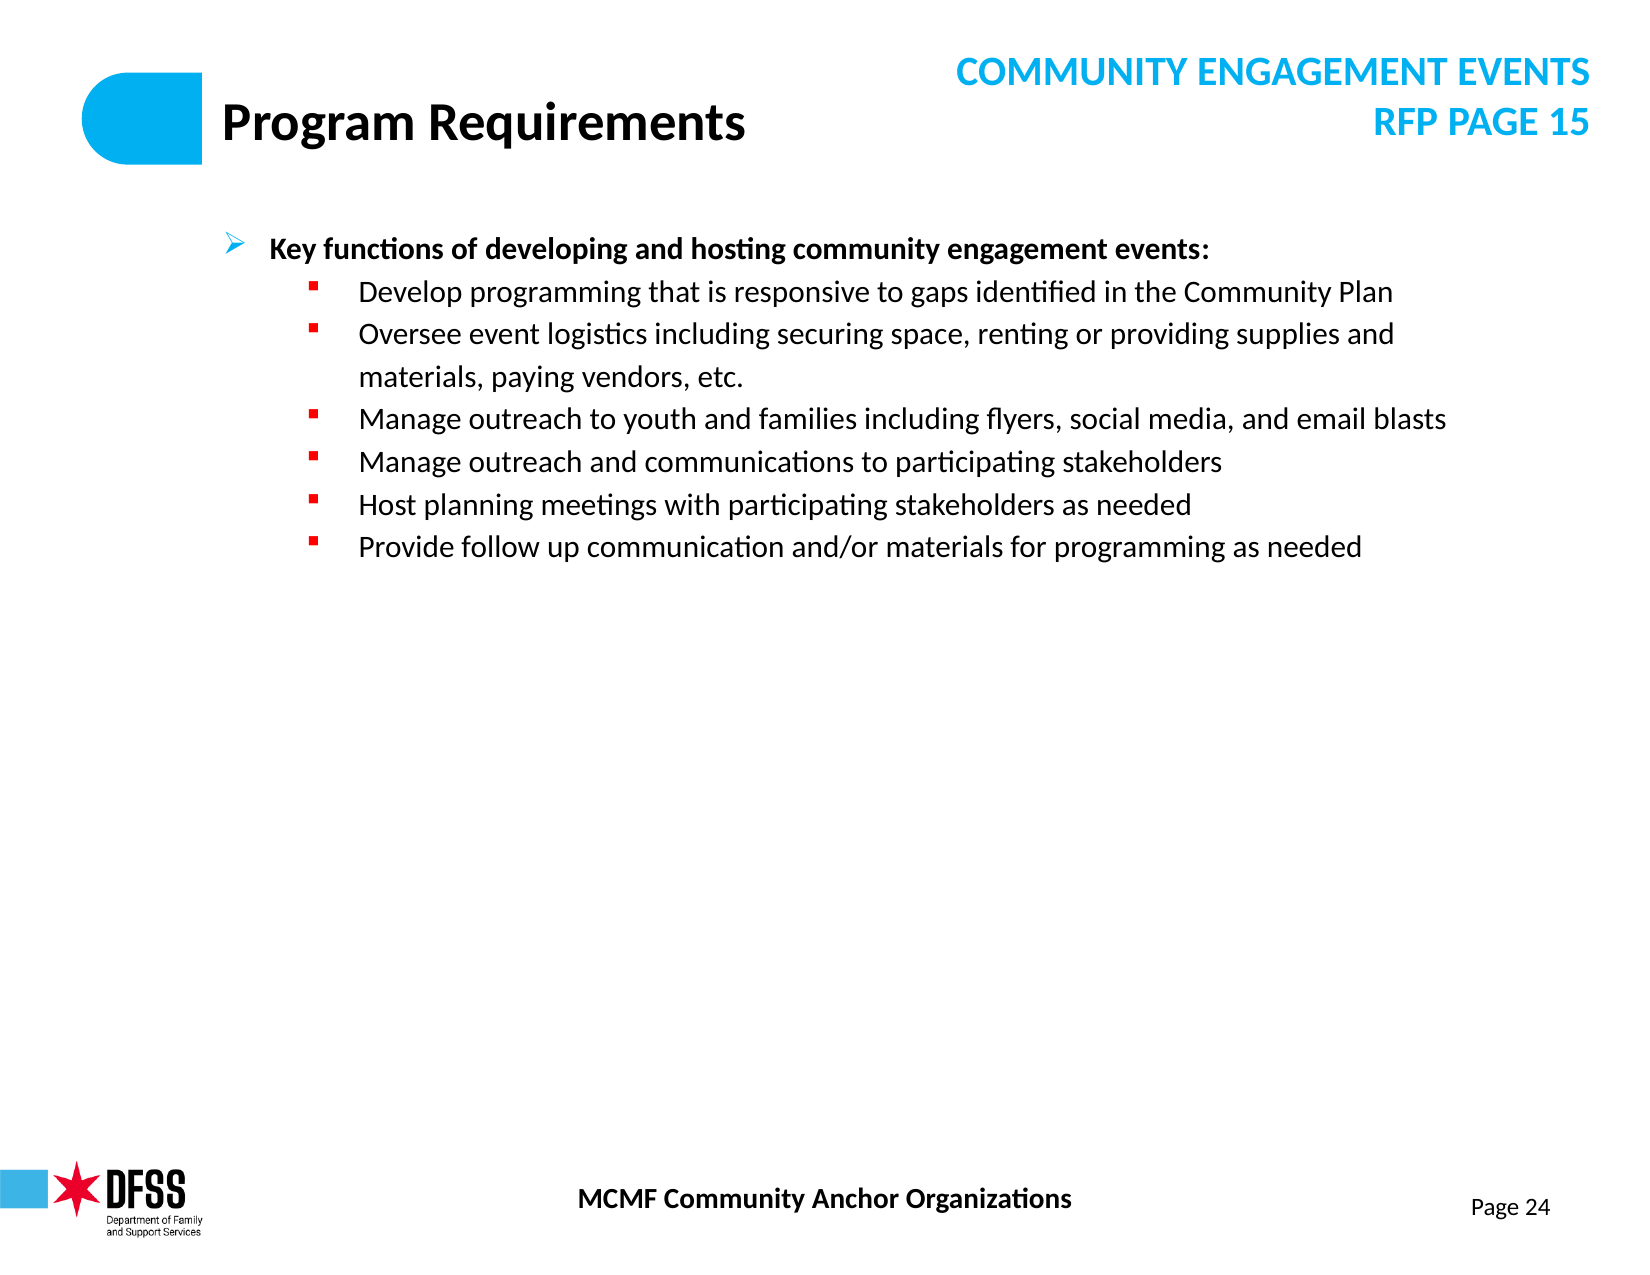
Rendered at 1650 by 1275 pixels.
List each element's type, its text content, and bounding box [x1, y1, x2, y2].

text_box COMMUNITY ENGAGEMENT EVENTS RFP PAGE 15 [798, 36, 1606, 202]
slide_number Page 24 [1182, 1181, 1568, 1250]
title Program Requirements [206, 76, 798, 160]
list Key functions of developing and hosting community engagement events: Develop programming that is responsive to gaps identified in the Community Plan Oversee event logistics including securing space, renting or providing supplies and materials, paying vendors, etc. Manage outreach to youth and families including flyers, social media, and email blasts Manage outreach and communications to participating stakeholders Host planning meetings with participating stakeholders as needed Provide follow up communication and/or materials for programming as needed [206, 176, 1477, 1094]
picture [0, 1158, 207, 1240]
